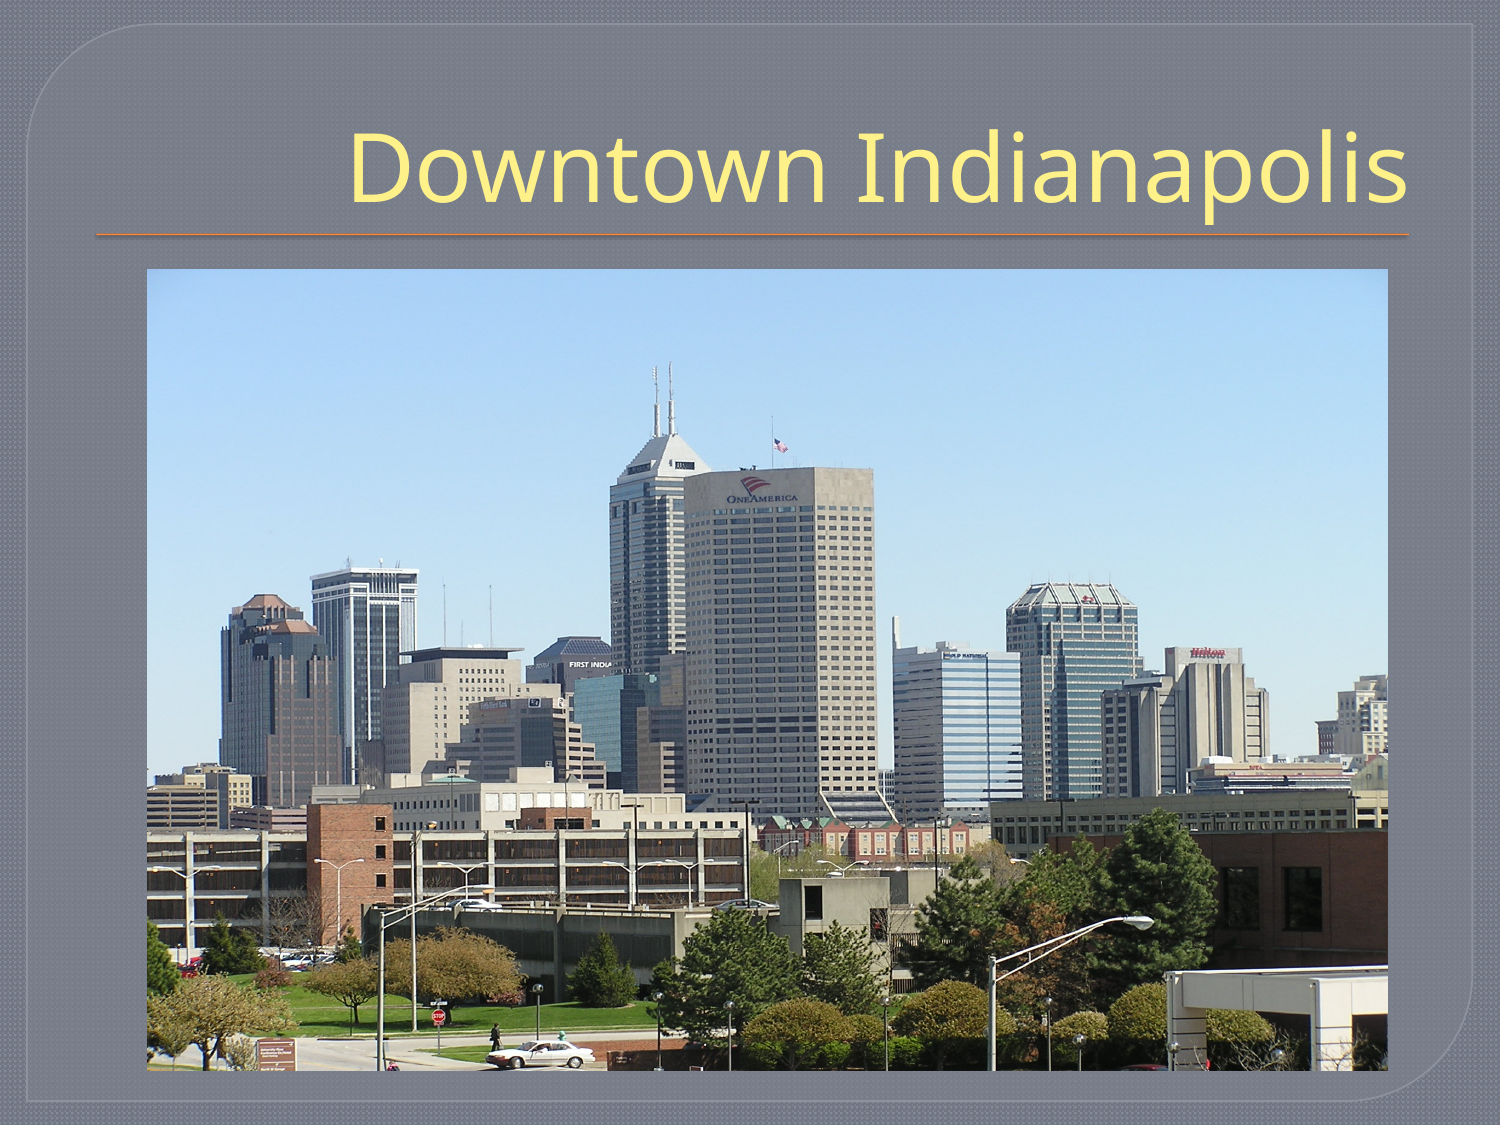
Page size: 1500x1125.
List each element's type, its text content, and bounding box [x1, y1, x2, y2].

title Downtown Indianapolis [75, 41, 1425, 230]
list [147, 269, 1389, 1071]
